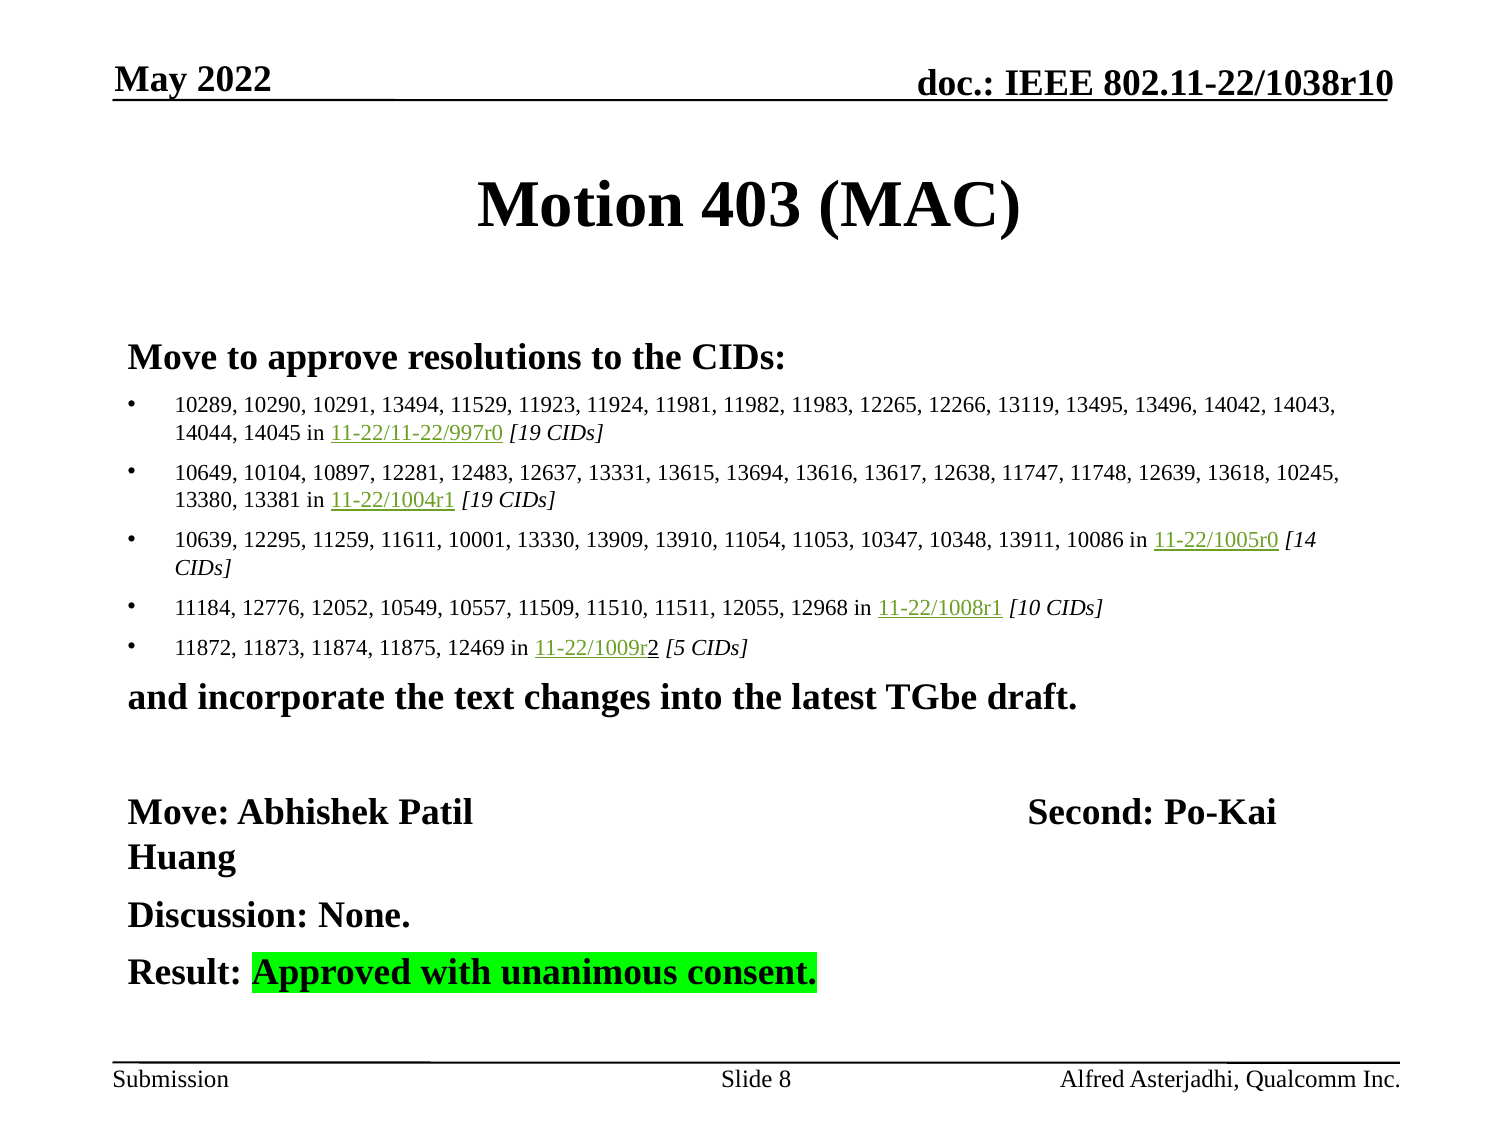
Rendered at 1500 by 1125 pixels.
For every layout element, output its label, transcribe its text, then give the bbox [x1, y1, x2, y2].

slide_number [114, 54, 423, 100]
list Move to approve resolutions to the CIDs: 10289, 10290, 10291, 13494, 11529, 11923, 11924, 11981, 11982, 11983, 12265, 12266, 13119, 13495, 13496, 14042, 14043, 14044, 14045 in 11-22/11-22/997r0 [19 CIDs] 10649, 10104, 10897, 12281, 12483, 12637, 13331, 13615, 13694, 13616, 13617, 12638, 11747, 11748, 12639, 13618, 10245, 13380, 13381 in 11-22/1004r1 [19 CIDs] 10639, 12295, 11259, 11611, 10001, 13330, 13909, 13910, 11054, 11053, 10347, 10348, 13911, 10086 in 11-22/1005r0 [14 CIDs] 11184, 12776, 12052, 10549, 10557, 11509, 11510, 11511, 12055, 12968 in 11-22/1008r1 [10 CIDs] 11872, 11873, 11874, 11875, 12469 in 11-22/1009r2 [5 CIDs] and incorporate the text changes into the latest TGbe draft. Move: Abhishek Patil Second: Po-Kai Huang Discussion: None. Result: Approved with unanimous consent. [112, 324, 1388, 1063]
footer Alfred Asterjadhi, Qualcomm Inc. [878, 1061, 1402, 1093]
slide_number Slide 8 [712, 1061, 800, 1123]
title Motion 403 (MAC) [112, 112, 1388, 288]
